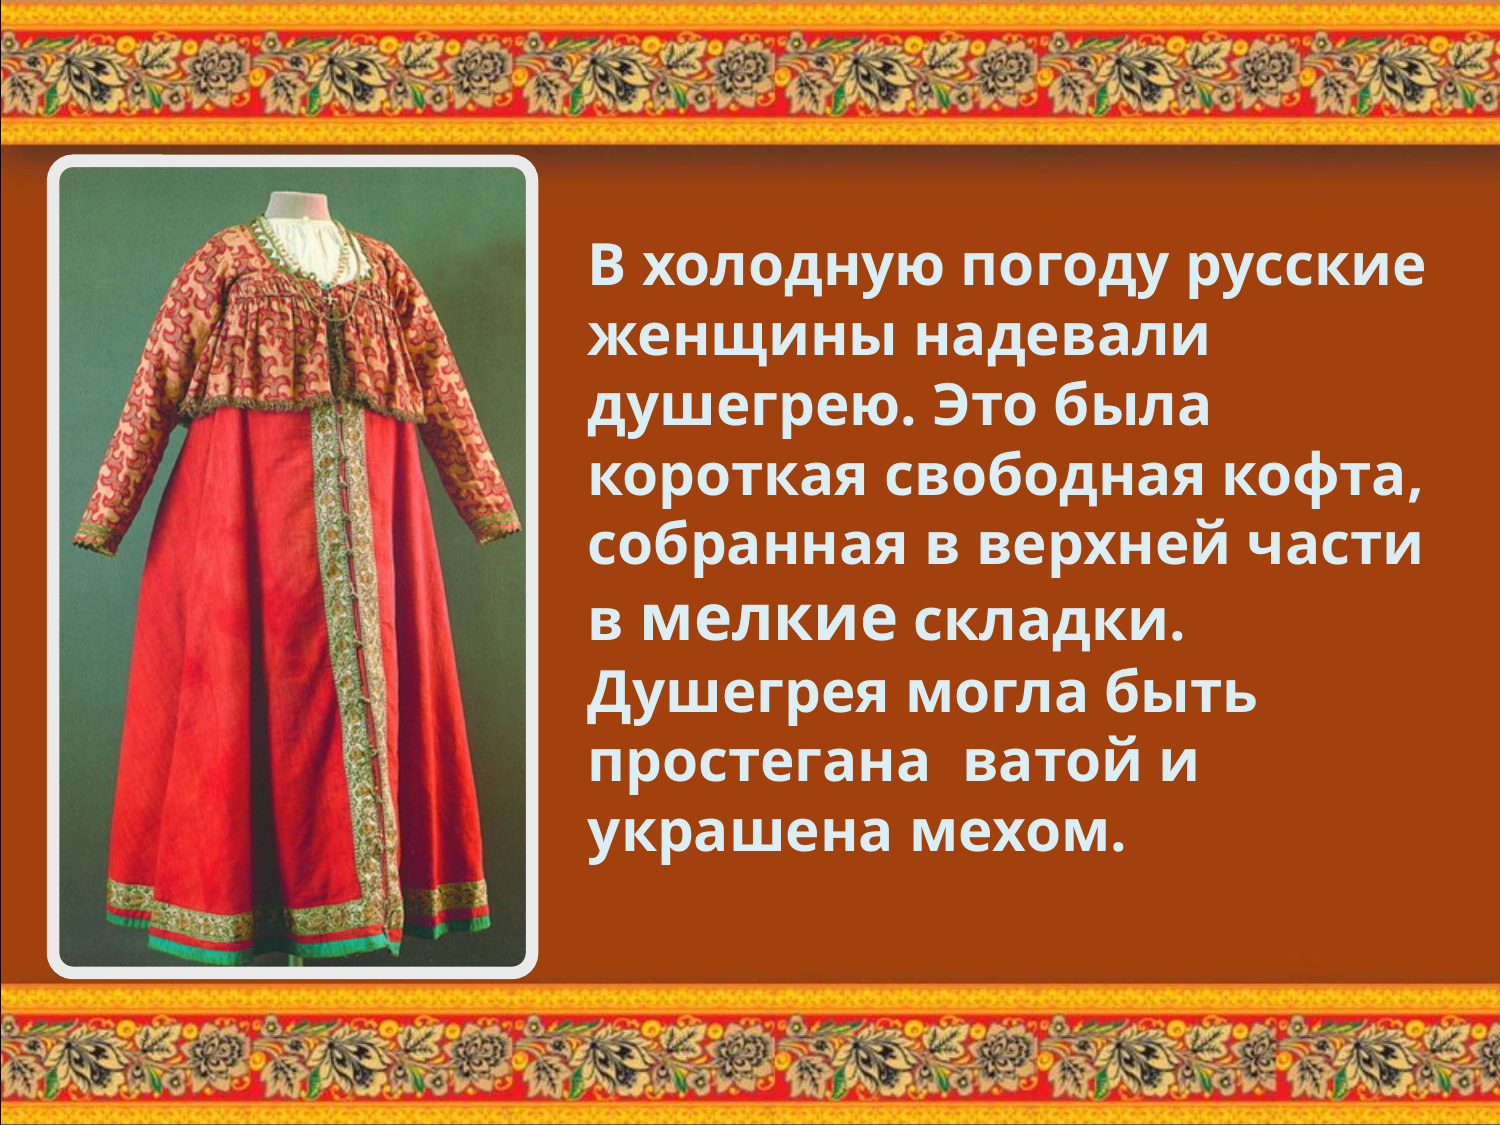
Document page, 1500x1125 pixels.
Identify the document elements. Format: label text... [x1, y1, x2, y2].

picture [0, 0, 1500, 1125]
title В холодную погоду русские женщины надевали душегрею. Это была короткая свободная кофта, собранная в верхней части в мелкие складки. Душегрея могла быть простегана ватой и украшена мехом. [572, 172, 1459, 988]
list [52, 160, 533, 974]
